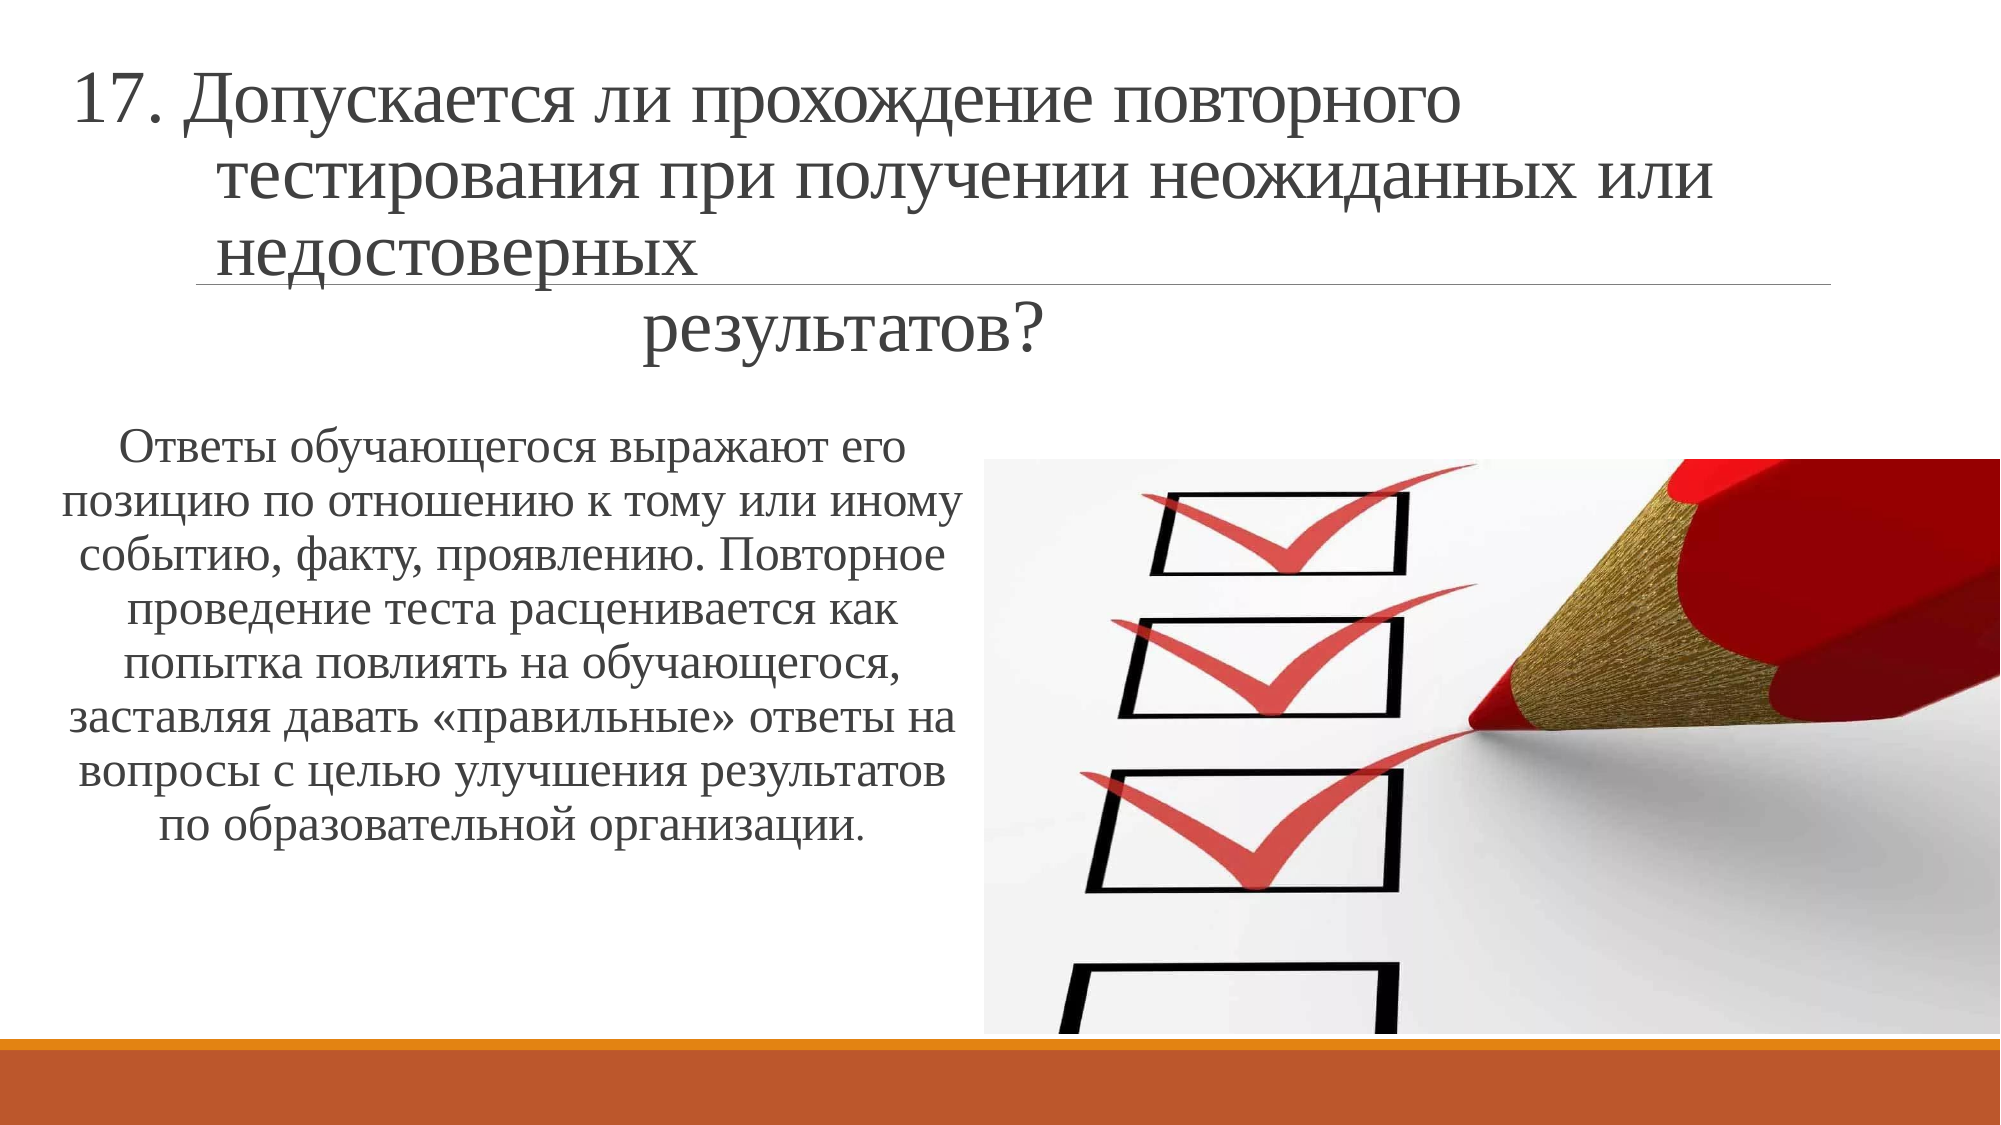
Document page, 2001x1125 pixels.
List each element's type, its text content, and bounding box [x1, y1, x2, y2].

title 17. Допускается ли прохождение повторного тестирования при получении неожиданных или недостоверных результатов? [69, 44, 1901, 367]
text_box Ответы обучающегося выражают его позицию по отношению к тому или иному событию, факту, проявлению. Повторное проведение теста расценивается как попытка повлиять на обучающегося, заставляя давать «правильные» ответы на вопросы с целью улучшения результатов по образовательной организации. [57, 411, 967, 852]
picture [984, 459, 2000, 1034]
